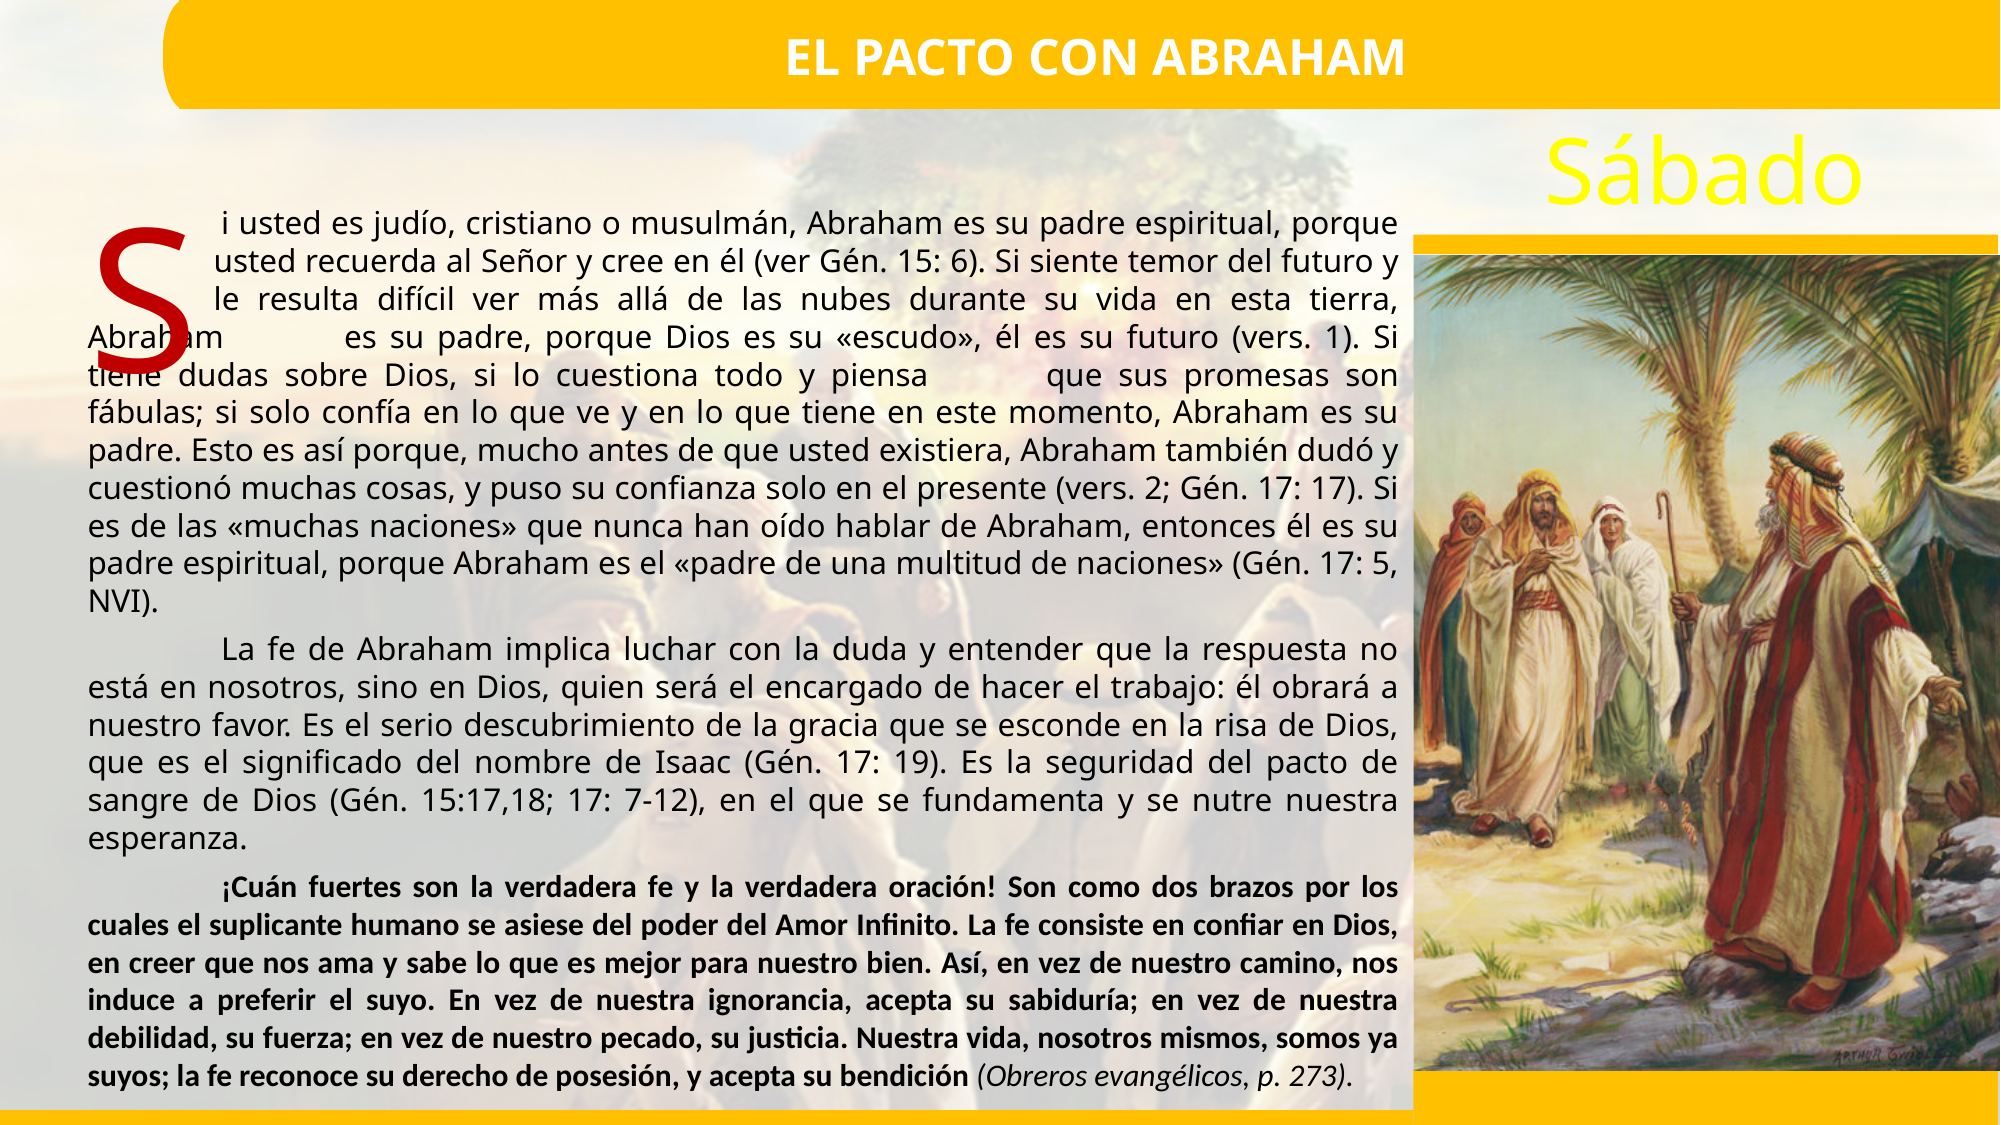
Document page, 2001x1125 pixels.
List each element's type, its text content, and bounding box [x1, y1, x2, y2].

text_box i usted es judío, cristiano o musulmán, Abraham es su padre espiritual, porque usted recuerda al Señor y cree en él (ver Gén. 15: 6). Si siente temor del futuro y le resulta difícil ver más allá de las nubes durante su vida en esta tierra, Abraham es su padre, porque Dios es su «escudo», él es su futuro (vers. 1). Si tiene dudas sobre Dios, si lo cuestiona todo y piensa que sus promesas son fábulas; si solo confía en lo que ve y en lo que tiene en este momento, Abraham es su padre. Esto es así porque, mucho antes de que usted existiera, Abraham también dudó y cuestionó muchas cosas, y puso su confianza solo en el presente (vers. 2; Gén. 17: 17). Si es de las «muchas naciones» que nunca han oído hablar de Abraham, entonces él es su padre espiritual, porque Abraham es el «padre de una multitud de naciones» (Gén. 17: 5, NVI). La fe de Abraham implica luchar con la duda y entender que la respuesta no está en nosotros, sino en Dios, quien será el encargado de hacer el trabajo: él obrará a nuestro favor. Es el serio descubrimiento de la gracia que se esconde en la risa de Dios, que es el significado del nombre de Isaac (Gén. 17: 19). Es la seguridad del pacto de sangre de Dios (Gén. 15:17,18; 17: 7-12), en el que se fundamenta y se nutre nuestra esperanza. ¡Cuán fuertes son la verdadera fe y la verdadera oración! Son como dos brazos por los cuales el suplicante humano se asiese del poder del Amor Infinito. La fe consiste en confiar en Dios, en creer que nos ama y sabe lo que es mejor para nuestro bien. Así, en vez de nuestro camino, nos induce a preferir el suyo. En vez de nuestra ignorancia, acepta su sabiduría; en vez de nuestra debilidad, su fuerza; en vez de nuestro pecado, su justicia. Nuestra vida, nosotros mismos, somos ya suyos; la fe reconoce su derecho de posesión, y acepta su bendición (Obreros evangélicos, p. 273). [72, 196, 1414, 1108]
text_box S [54, 160, 233, 420]
text_box EL PACTO CON ABRAHAM [188, 17, 2000, 93]
picture [1413, 255, 2000, 1071]
